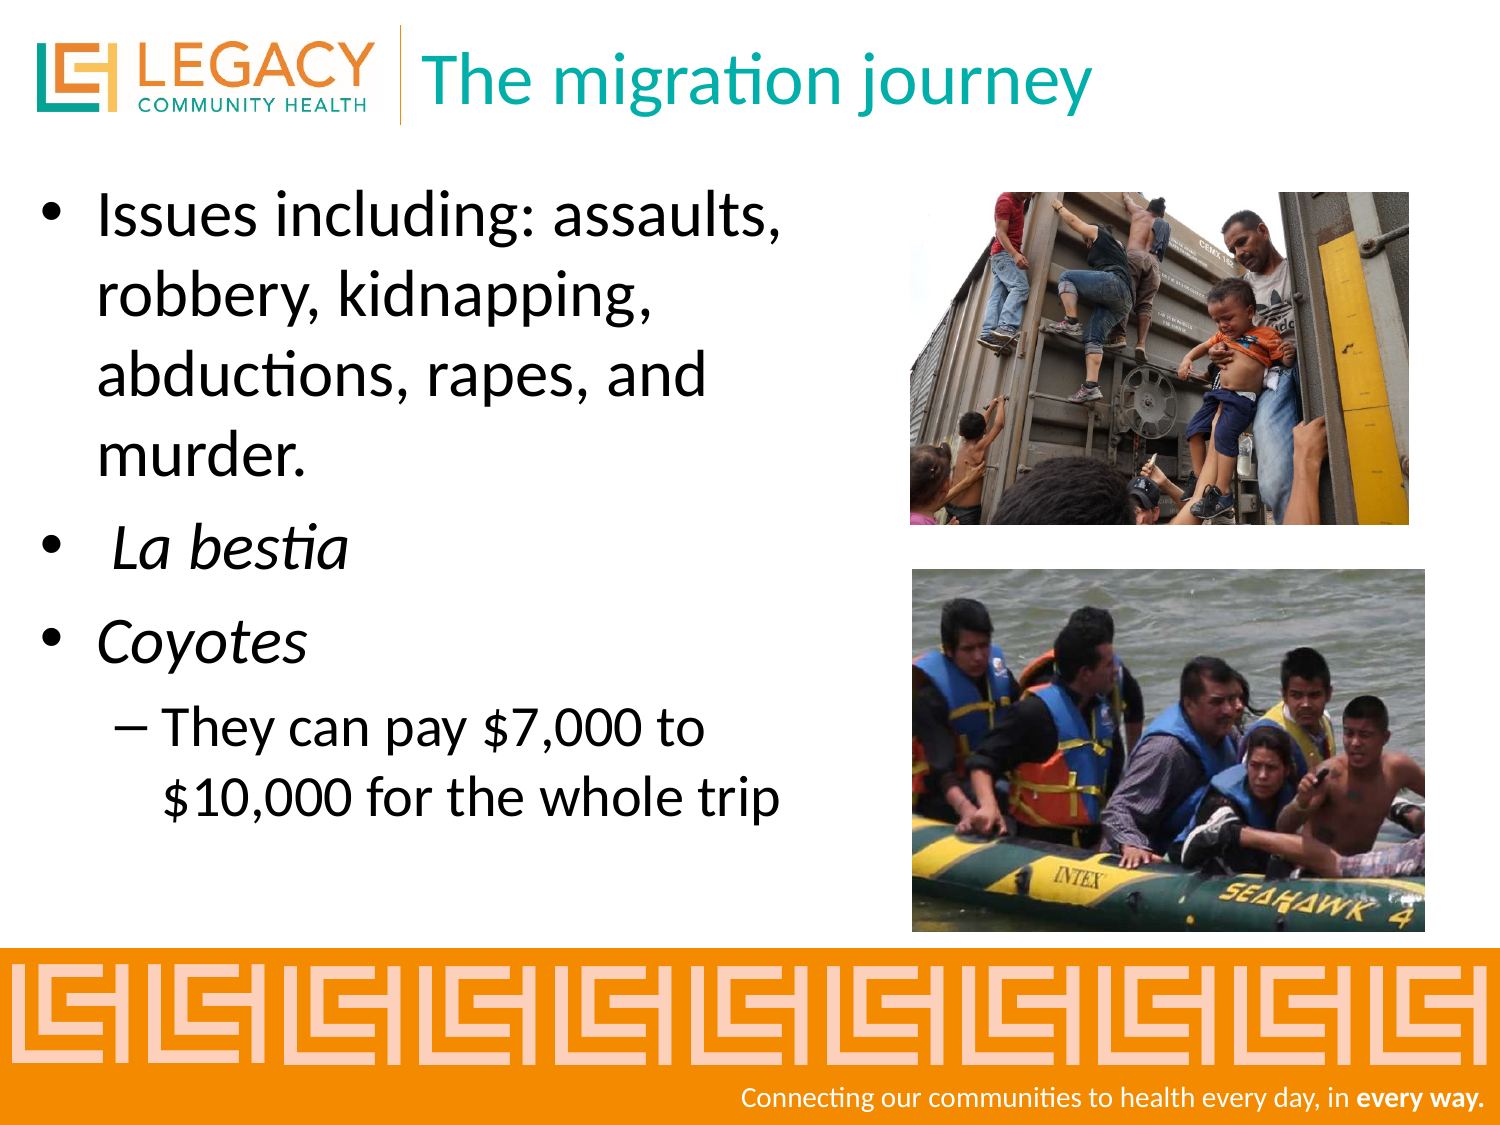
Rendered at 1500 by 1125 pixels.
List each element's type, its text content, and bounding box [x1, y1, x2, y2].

title The migration journey [406, 21, 1363, 137]
picture [910, 192, 1409, 526]
picture [37, 41, 375, 112]
list Issues including: assaults, robbery, kidnapping, abductions, rapes, and murder. La bestia Coyotes They can pay $7,000 to $10,000 for the whole trip [24, 162, 825, 1000]
picture [912, 568, 1425, 932]
